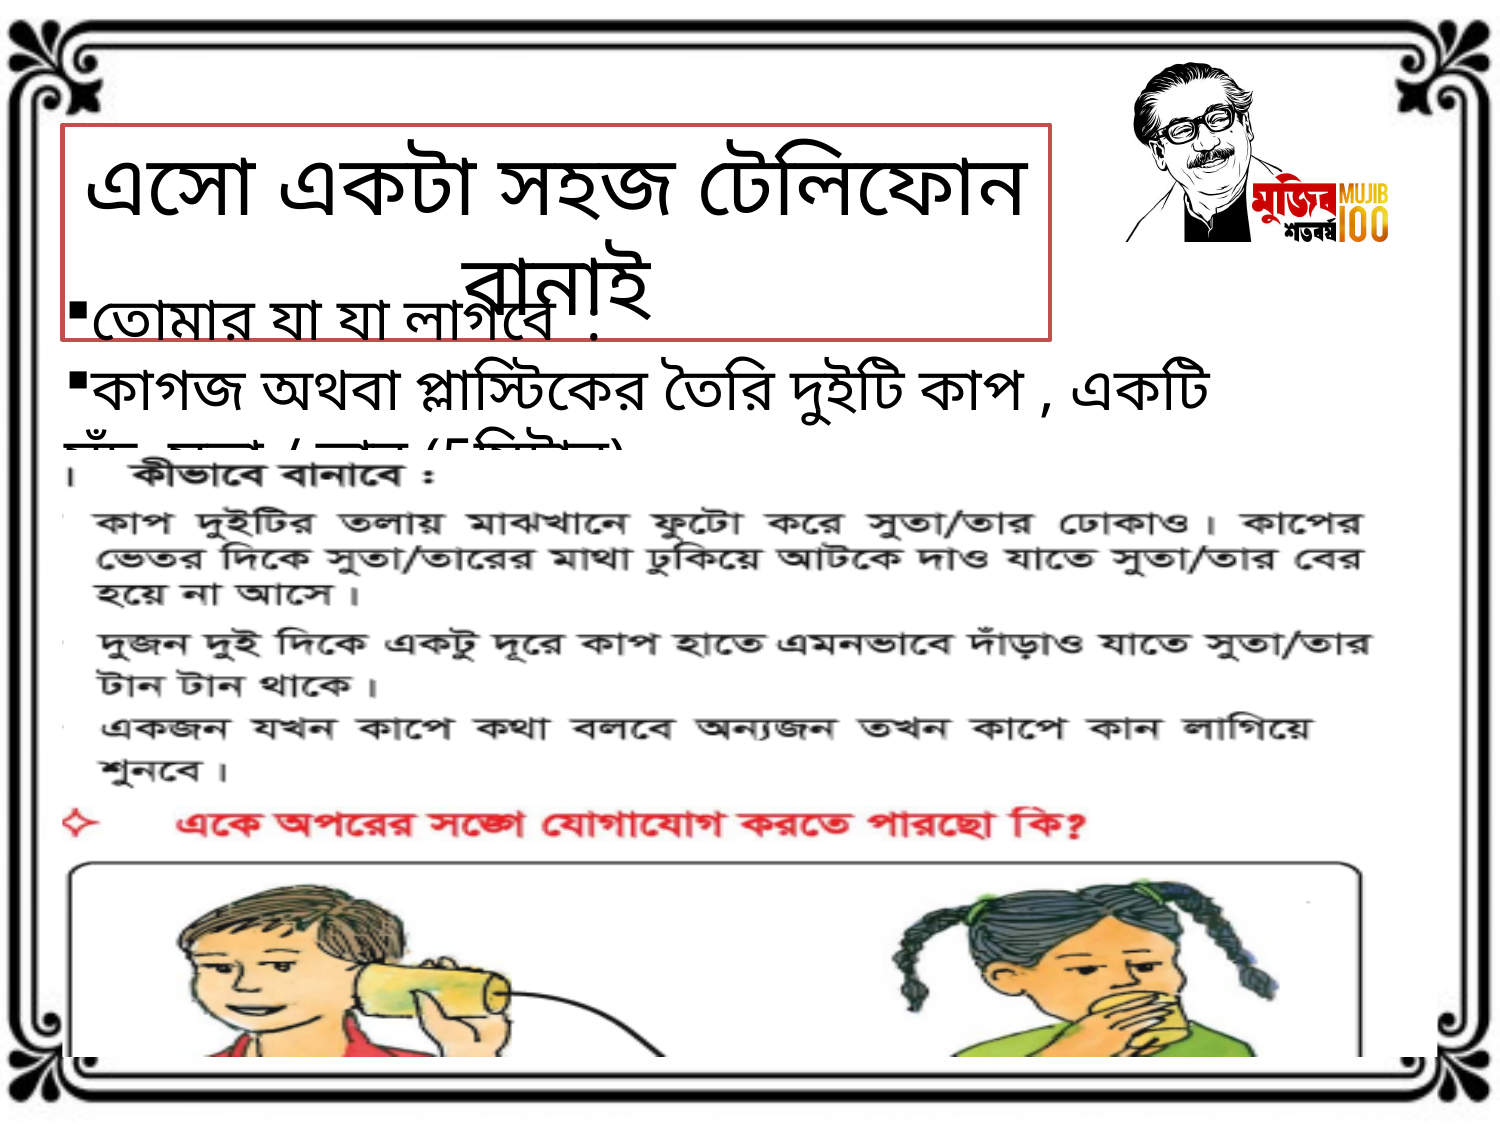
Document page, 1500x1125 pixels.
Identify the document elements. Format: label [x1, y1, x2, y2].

text_box [0, 0, 1500, 1125]
picture [62, 449, 1438, 1063]
